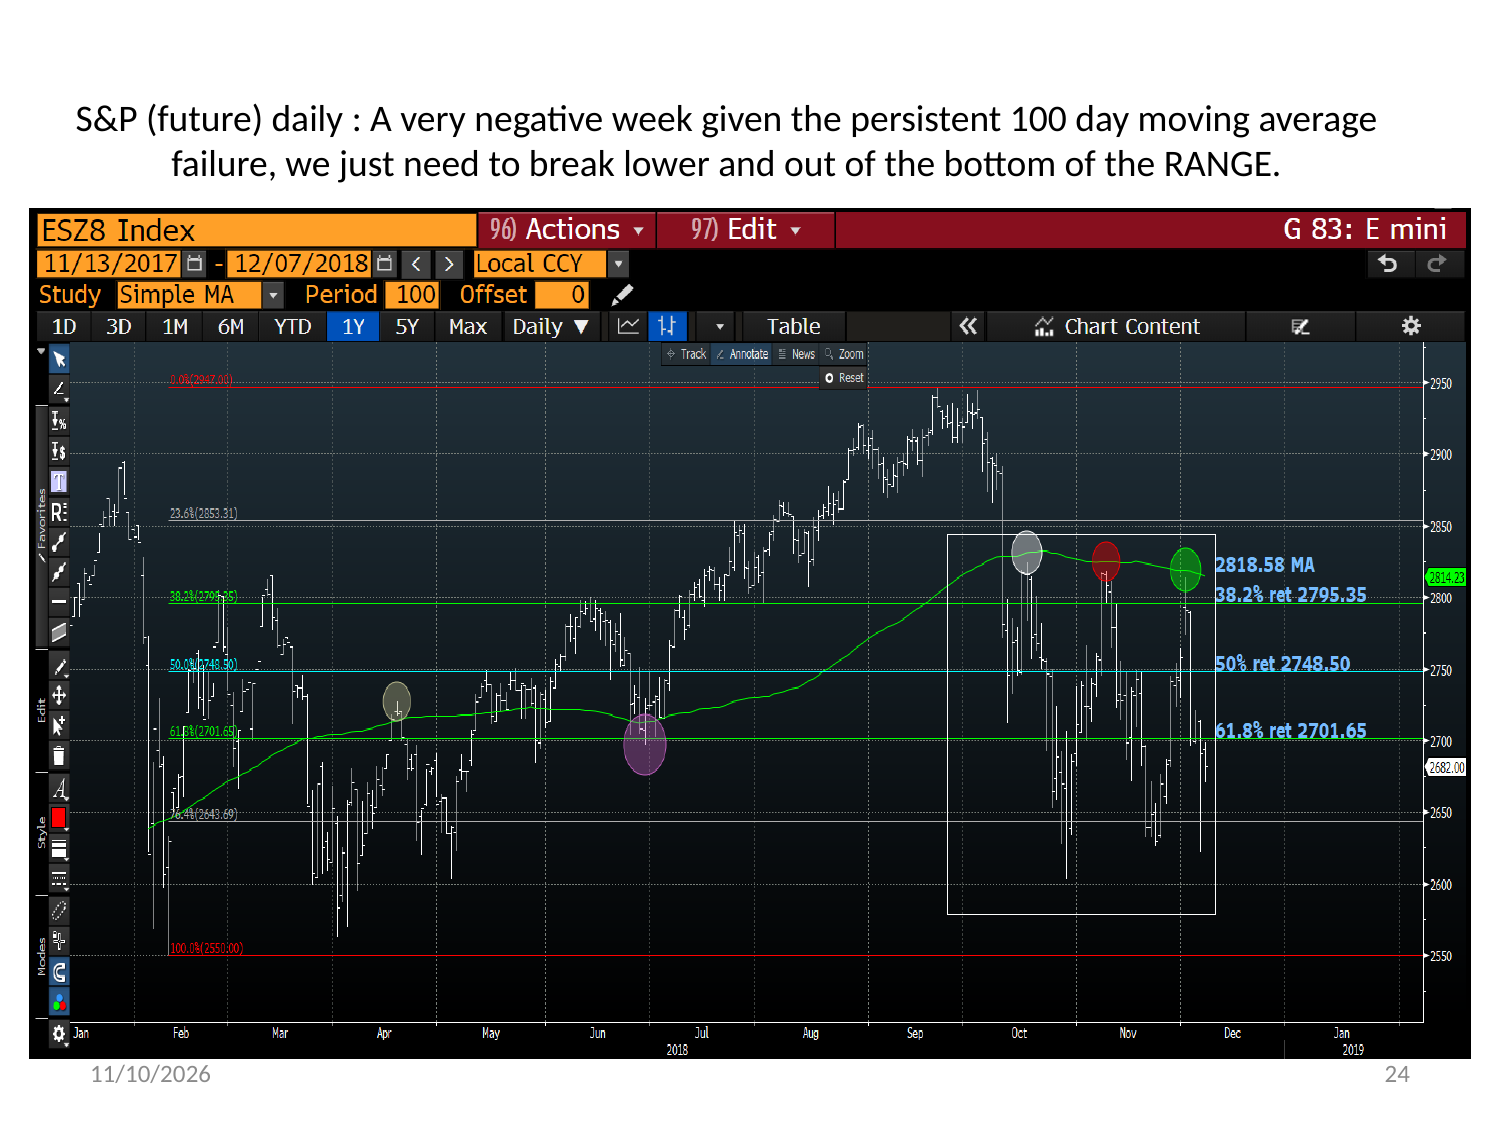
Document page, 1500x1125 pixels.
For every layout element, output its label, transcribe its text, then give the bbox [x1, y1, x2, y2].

title S&P (future) daily : A very negative week given the persistent 100 day moving average failure, we just need to break lower and out of the bottom of the RANGE. [29, 45, 1425, 207]
slide_number 24 [1074, 1067, 1425, 1103]
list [29, 207, 1471, 1059]
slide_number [75, 1067, 425, 1103]
